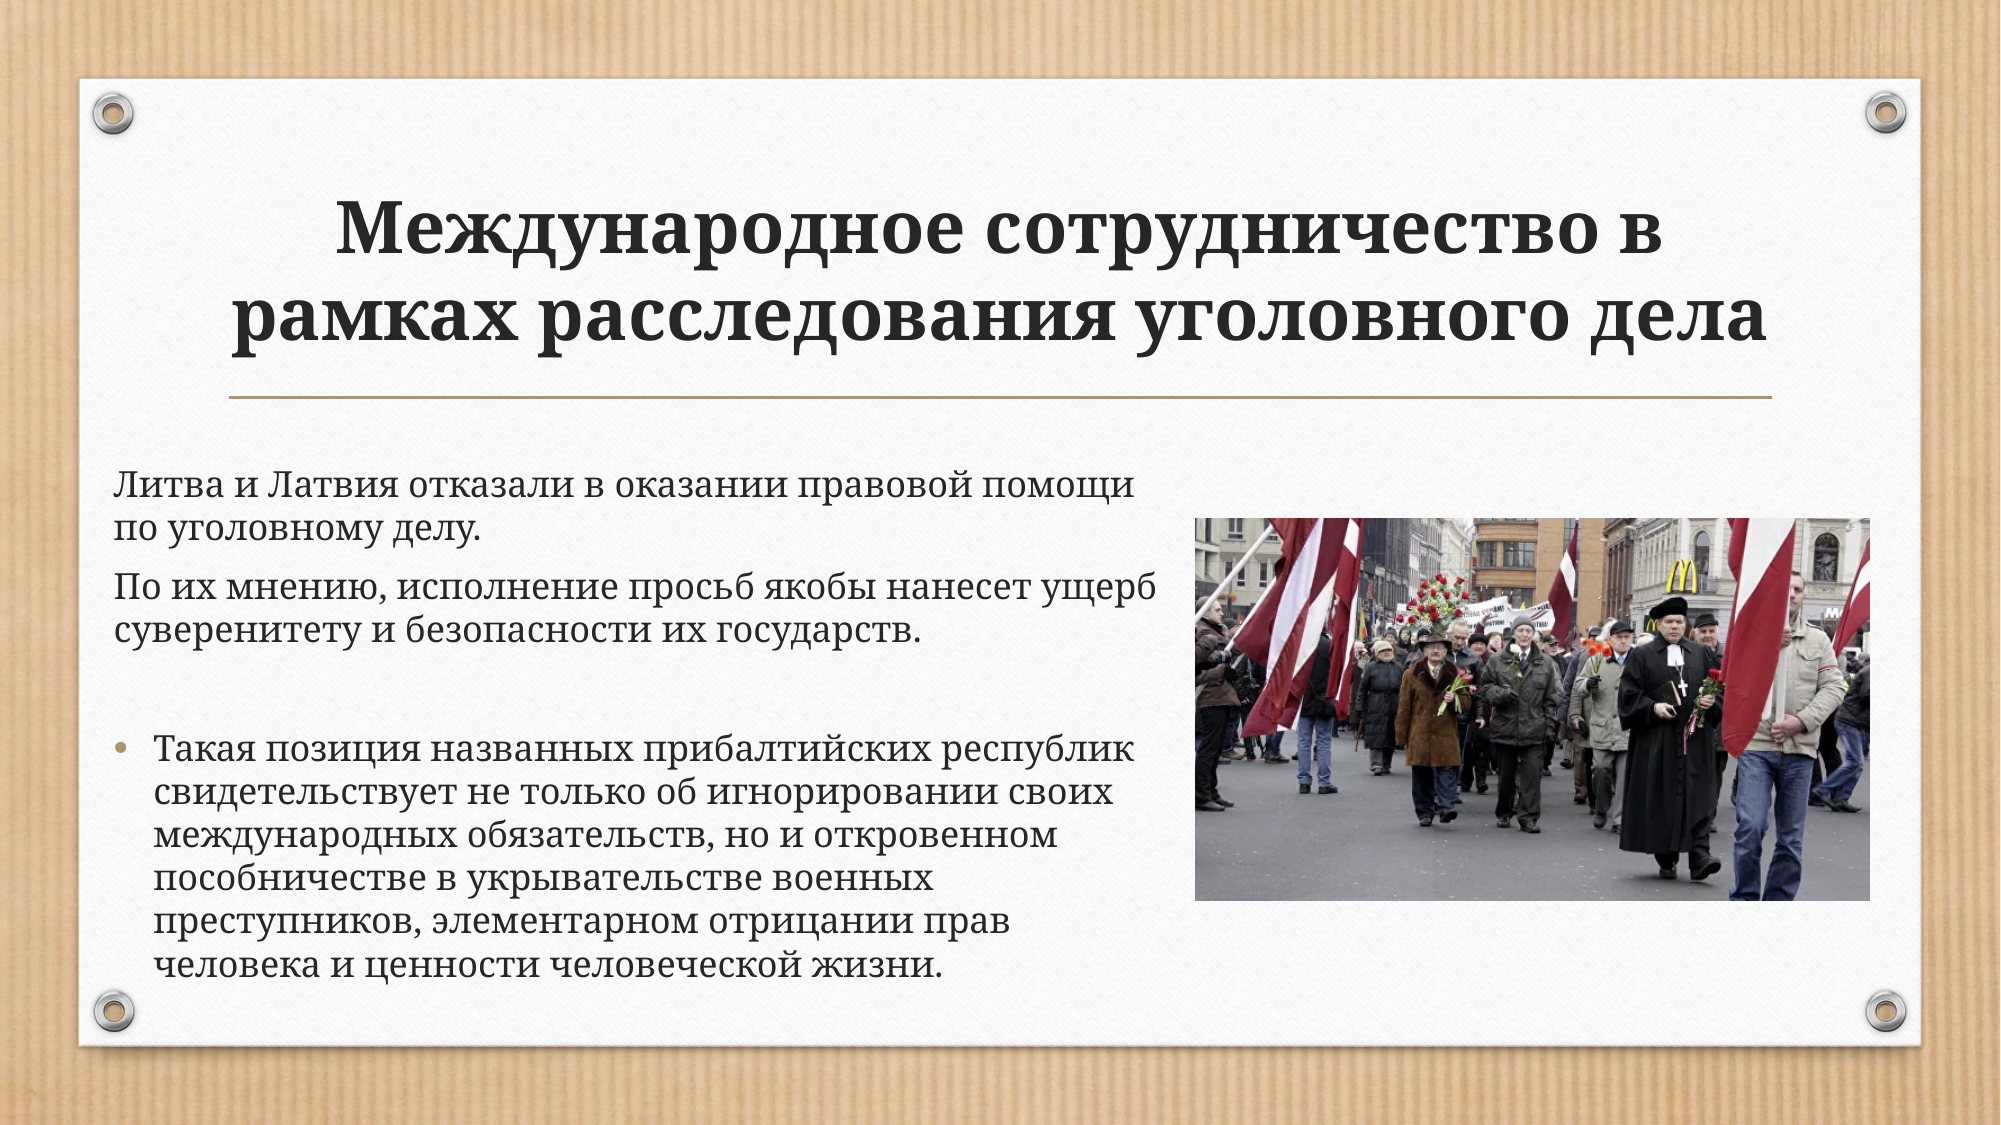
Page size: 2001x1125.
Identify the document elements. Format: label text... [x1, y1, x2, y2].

picture [0, 0, 2001, 1125]
list Литва и Латвия отказали в оказании правовой помощи по уголовному делу. По их мнению, исполнение просьб якобы нанесет ущерб суверенитету и безопасности их государств. Такая позиция названных прибалтийских республик свидетельствует не только об игнорировании своих международных обязательств, но и откровенном пособничестве в укрывательстве военных преступников, элементарном отрицании прав человека и ценности человеческой жизни. [98, 454, 1195, 999]
title Международное сотрудничество в рамках расследования уголовного дела [212, 161, 1788, 375]
